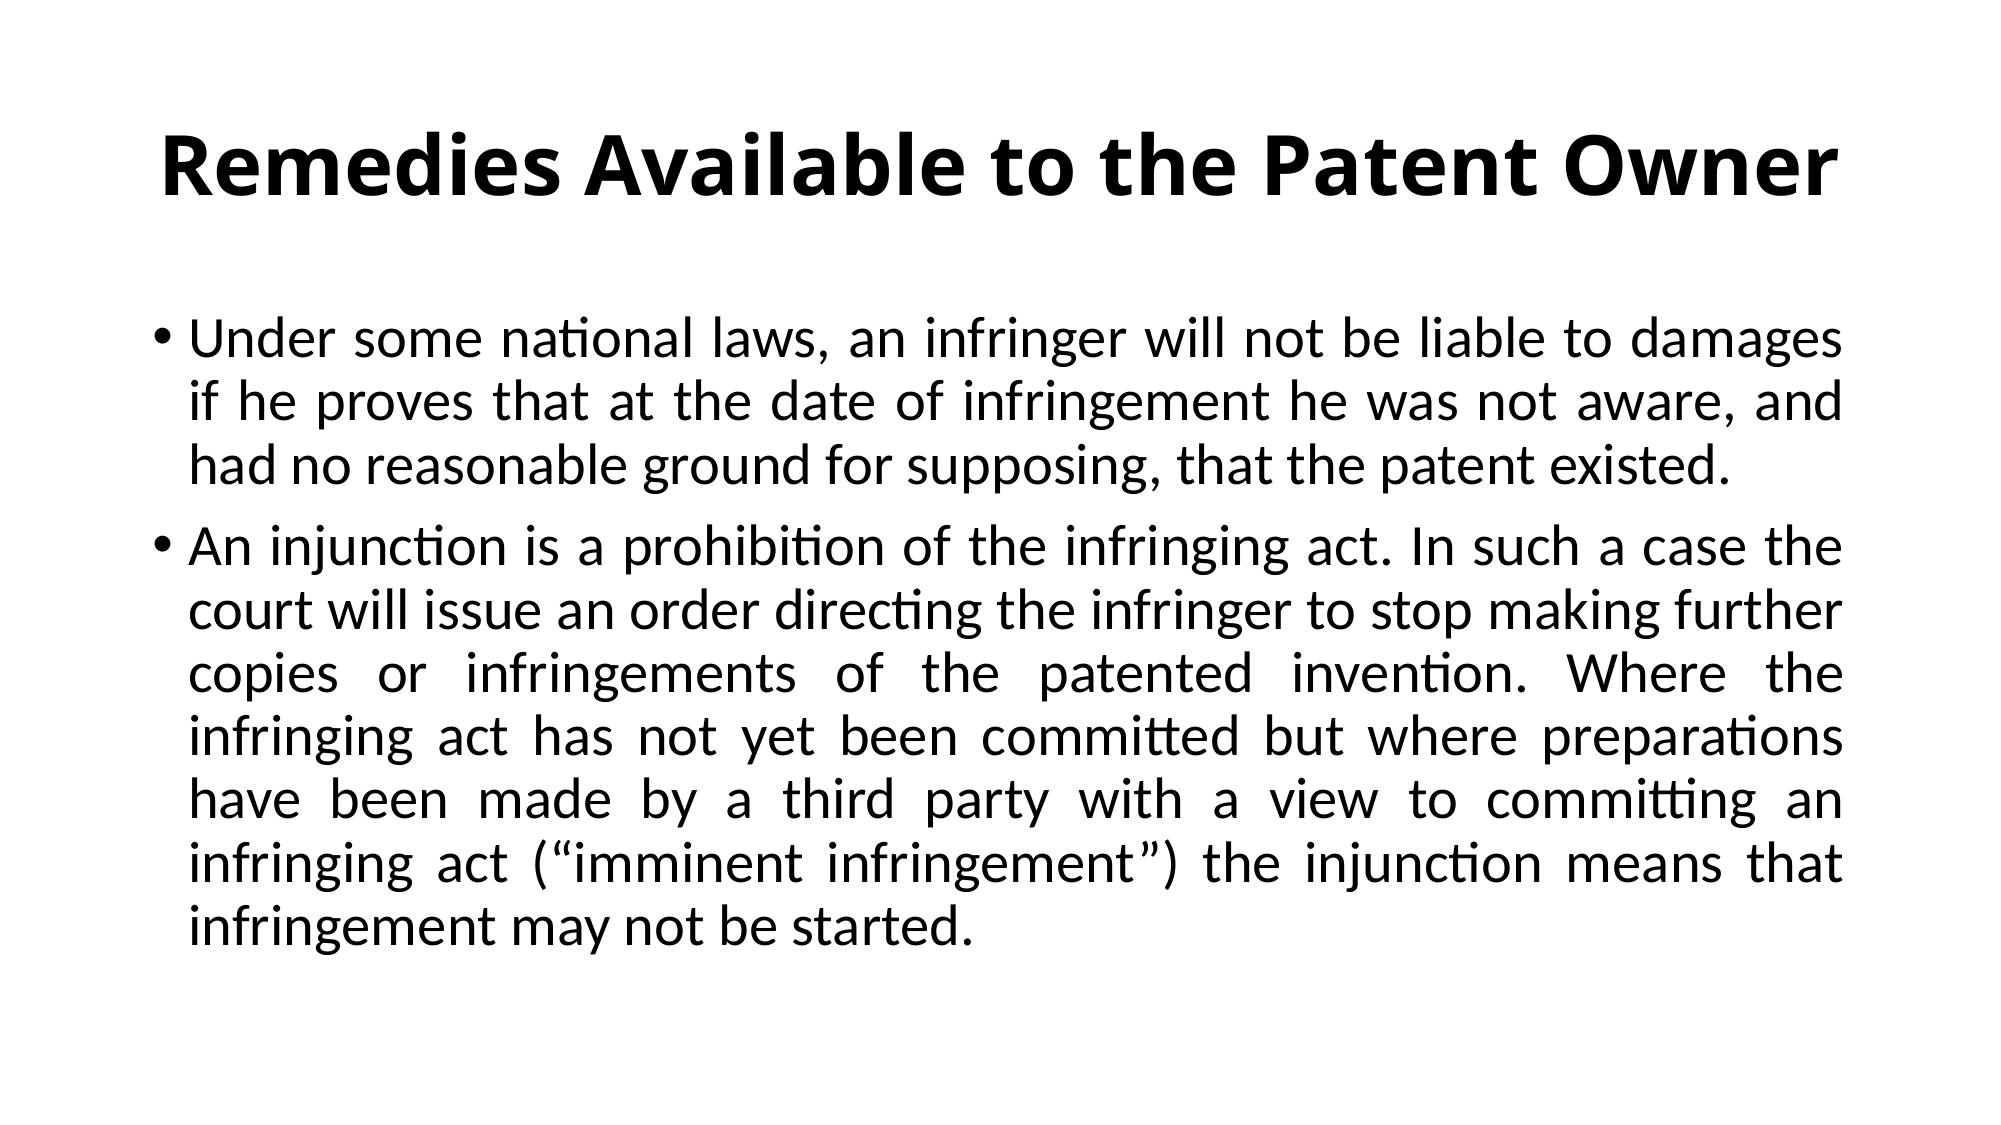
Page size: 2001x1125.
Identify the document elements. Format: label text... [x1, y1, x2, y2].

list Under some national laws, an infringer will not be liable to damages if he proves that at the date of infringement he was not aware, and had no reasonable ground for supposing, that the patent existed. An injunction is a prohibition of the infringing act. In such a case the court will issue an order directing the infringer to stop making further copies or infringements of the patented invention. Where the infringing act has not yet been committed but where preparations have been made by a third party with a view to committing an infringing act (“imminent infringement”) the injunction means that infringement may not be started. [137, 299, 1863, 1014]
title Remedies Available to the Patent Owner [137, 59, 1863, 278]
